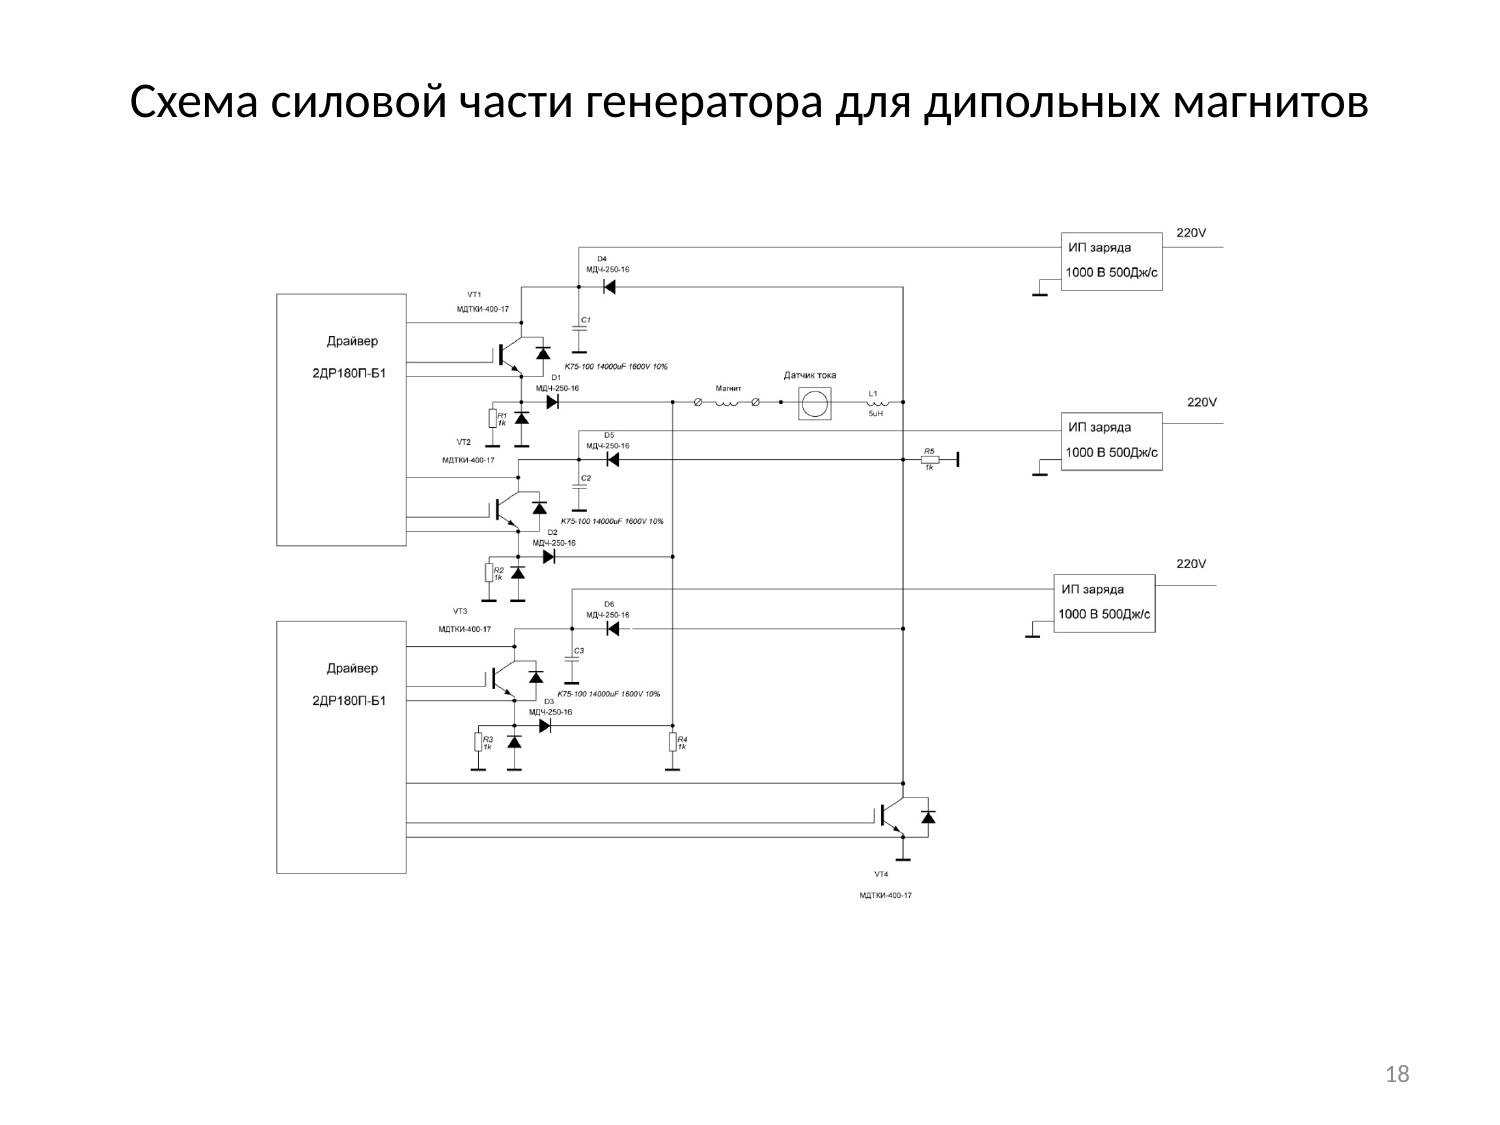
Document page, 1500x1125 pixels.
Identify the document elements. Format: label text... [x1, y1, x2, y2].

title Схема силовой части генератора для дипольных магнитов [75, 45, 1425, 149]
slide_number 18 [1074, 1042, 1425, 1103]
picture [262, 210, 1238, 914]
